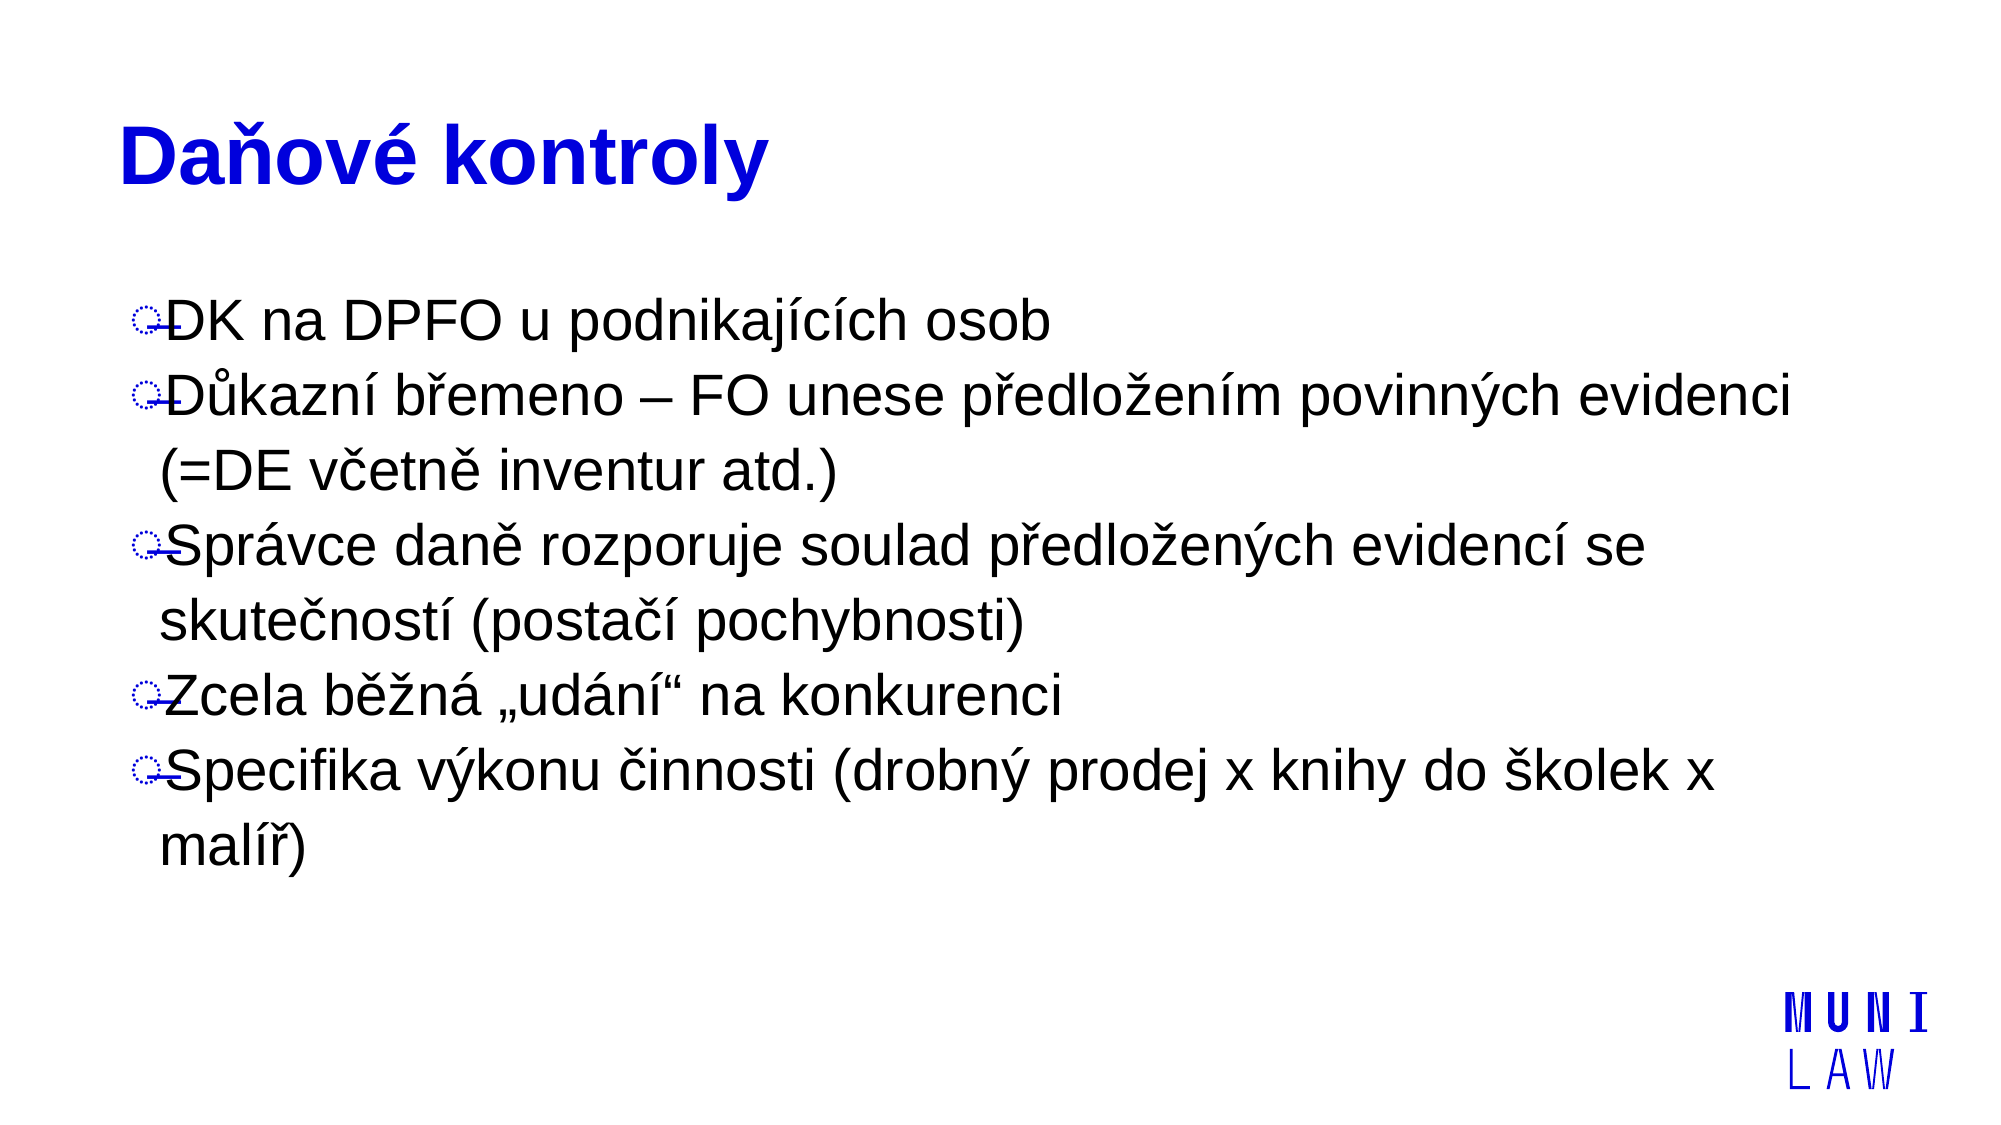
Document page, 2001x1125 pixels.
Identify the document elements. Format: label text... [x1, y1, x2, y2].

title Daňové kontroly [118, 118, 1883, 193]
list DK na DPFO u podnikajících osob Důkazní břemeno – FO unese předložením povinných evidenci (=DE včetně inventur atd.) Správce daně rozporuje soulad předložených evidencí se skutečností (postačí pochybnosti) Zcela běžná „udání“ na konkurenci Specifika výkonu činnosti (drobný prodej x knihy do školek x malíř) [118, 277, 1883, 957]
